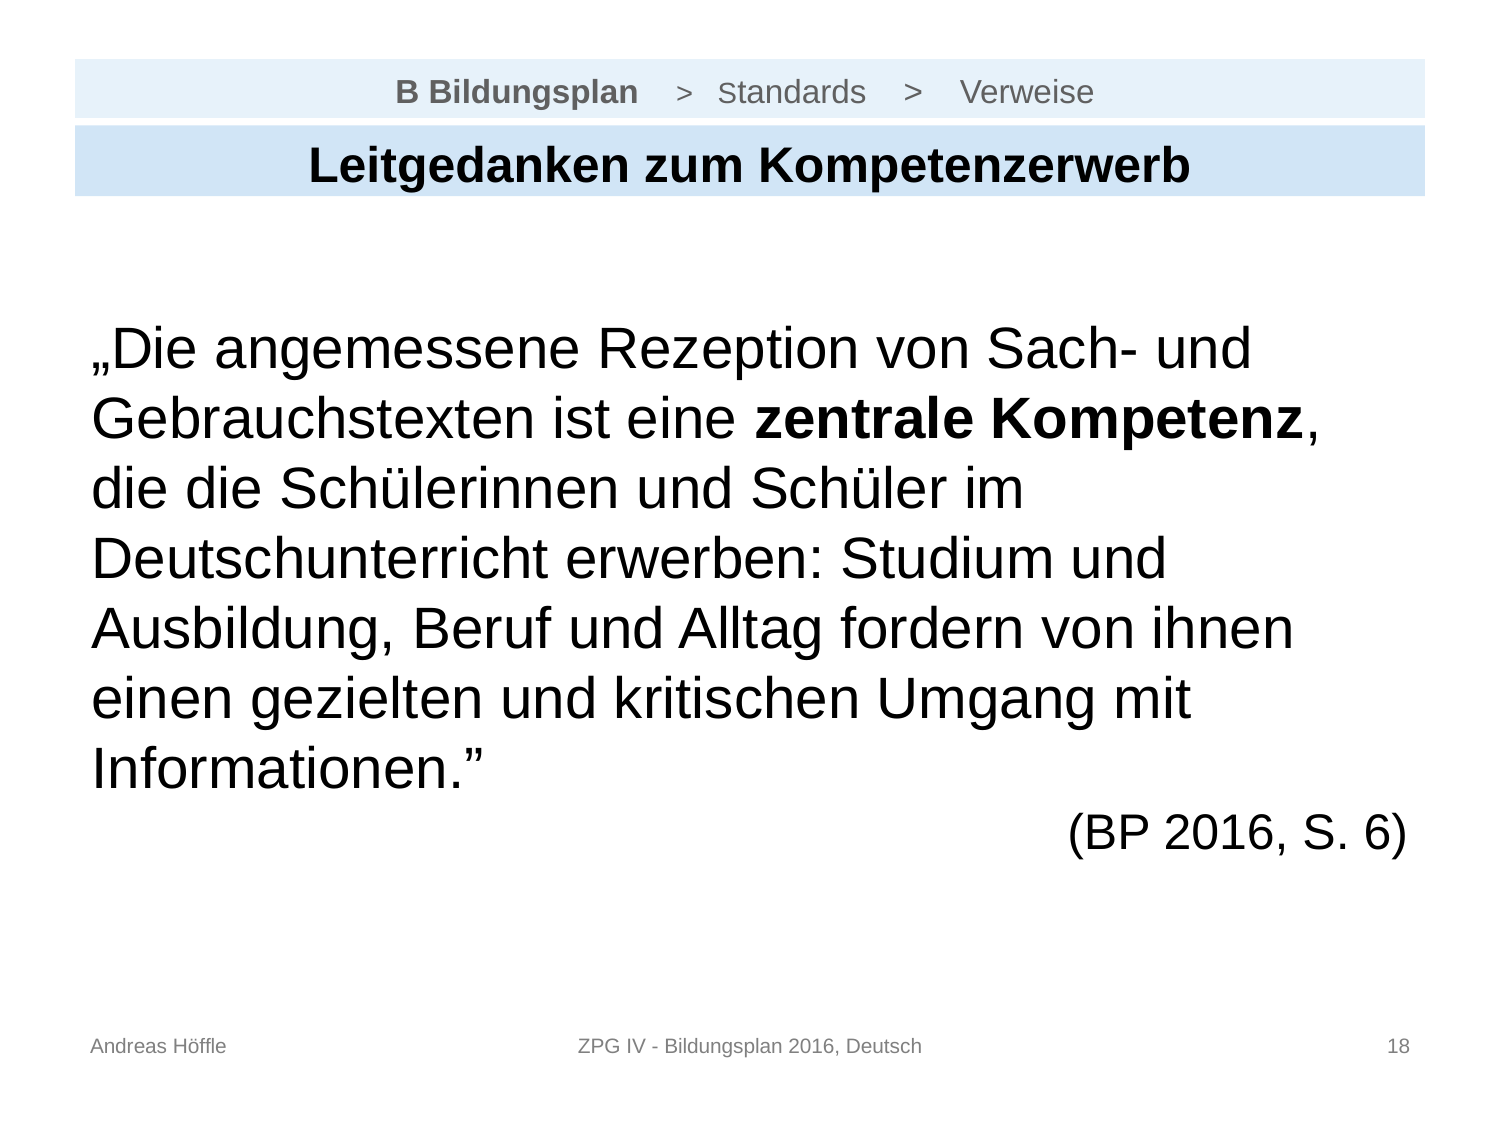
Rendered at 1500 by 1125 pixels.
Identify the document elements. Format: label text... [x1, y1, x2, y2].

title B Bildungsplan > Standards > Verweise [74, 58, 1426, 119]
list Leitgedanken zum Kompetenzerwerb [74, 125, 1426, 197]
slide_number 17 [1074, 1024, 1426, 1101]
slide_number Andreas Höffle [74, 1024, 426, 1101]
text_box [762, 262, 1425, 988]
text_box „Die angemessene Rezeption von Sach- und Gebrauchstexten ist eine zentrale Kompetenz, die die Schülerinnen und Schüler im Deutschunterricht erwerben: Studium und Ausbildung, Beruf und Alltag fordern von ihnen einen gezielten und kritischen Umgang mit Informationen.” (BP 2016, S. 6) [76, 302, 1424, 938]
footer ZPG IV - Bildungsplan 2016, Deutsch [512, 1024, 988, 1101]
